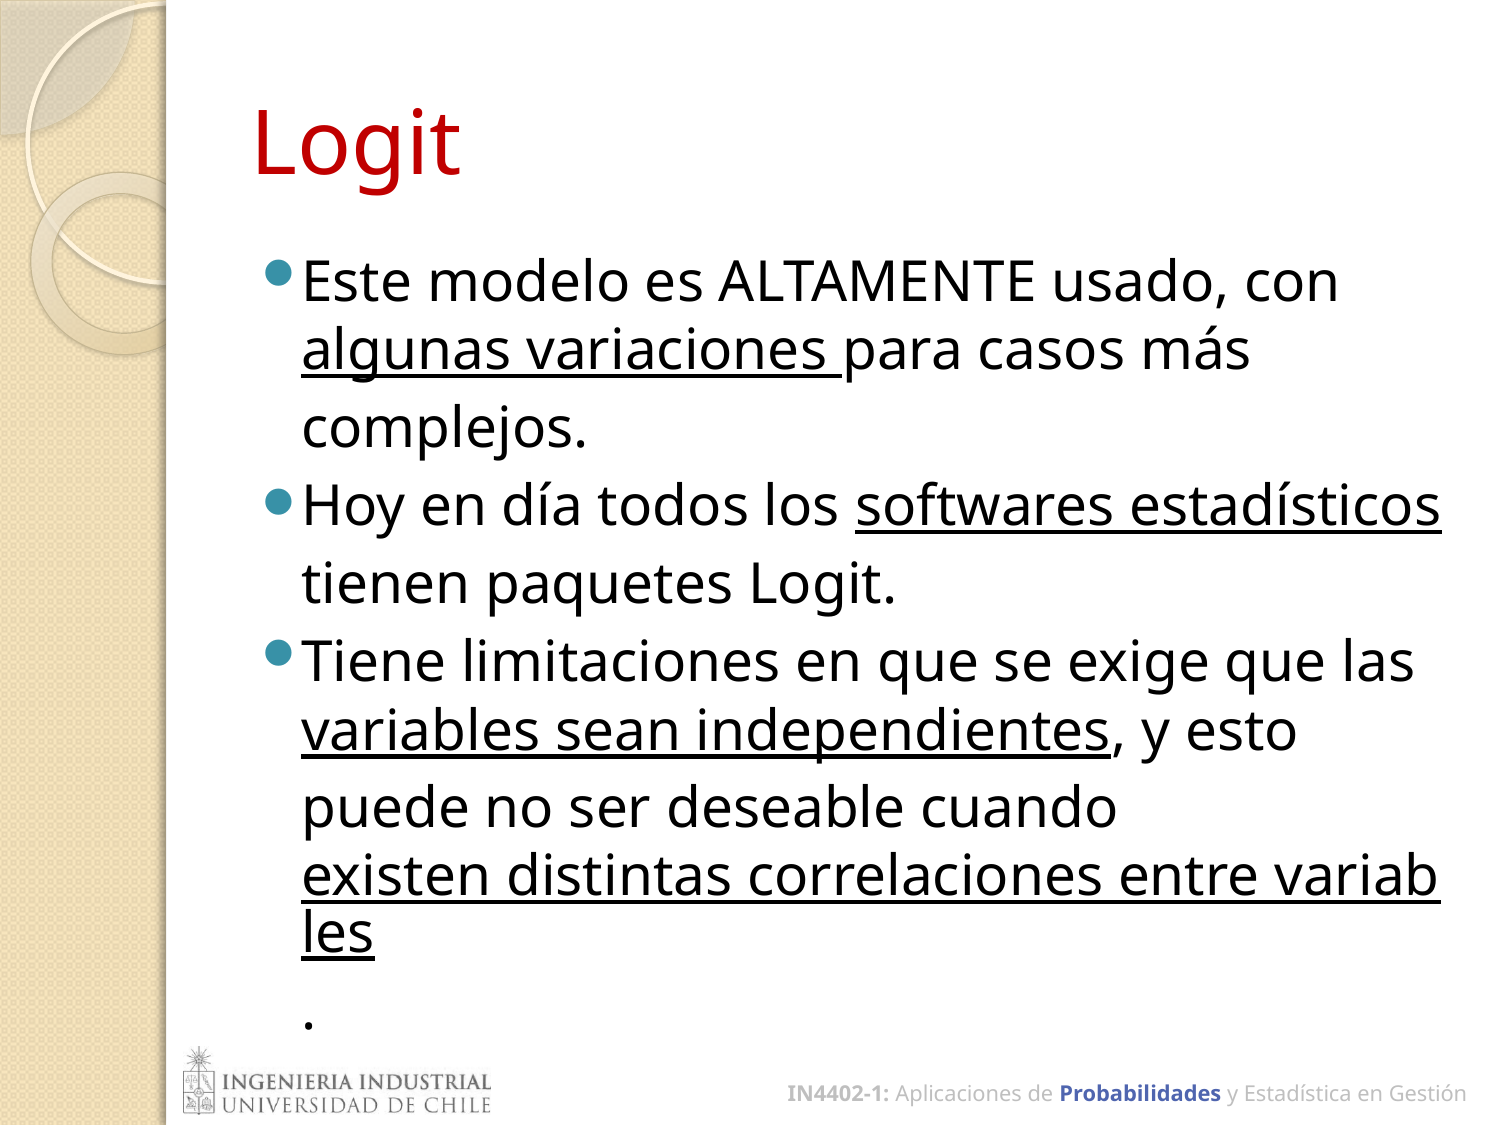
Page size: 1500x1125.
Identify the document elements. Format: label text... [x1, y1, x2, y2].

list Este modelo es ALTAMENTE usado, con algunas variaciones para casos más complejos. Hoy en día todos los softwares estadísticos tienen paquetes Logit. Tiene limitaciones en que se exige que las variables sean independientes, y esto puede no ser deseable cuando existen distintas correlaciones entre variables. [235, 237, 1466, 1025]
title Logit [235, 45, 1466, 233]
picture [183, 1046, 491, 1115]
